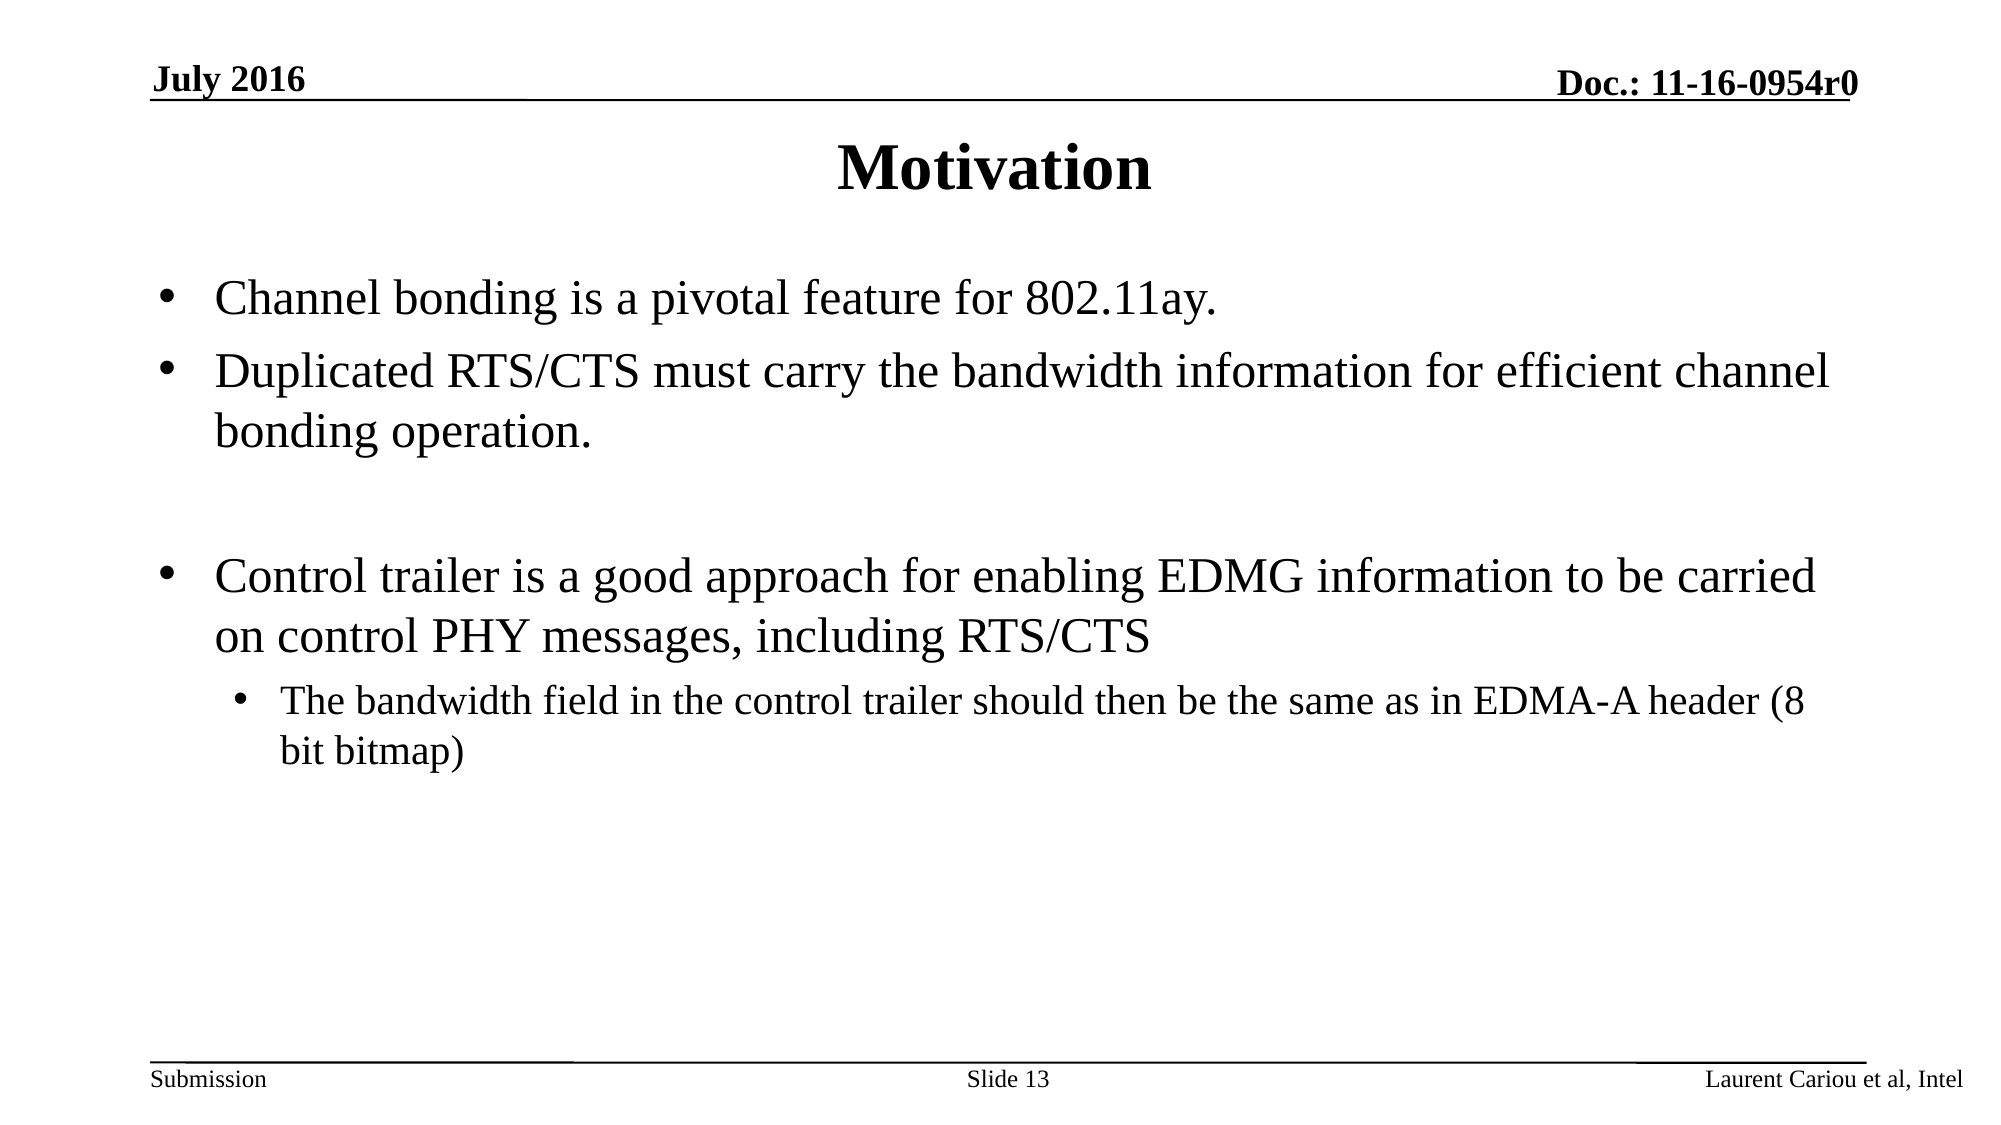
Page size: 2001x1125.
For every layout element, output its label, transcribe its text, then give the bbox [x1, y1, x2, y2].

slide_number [152, 54, 563, 100]
list Channel bonding is a pivotal feature for 802.11ay. Duplicated RTS/CTS must carry the bandwidth information for efficient channel bonding operation. Control trailer is a good approach for enabling EDMG information to be carried on control PHY messages, including RTS/CTS The bandwidth field in the control trailer should then be the same as in EDMA-A header (8 bit bitmap) [142, 257, 1869, 875]
slide_number Slide 13 [950, 1061, 1067, 1123]
footer Laurent Cariou et al, Intel [1464, 1061, 1965, 1093]
title Motivation [357, 103, 1633, 223]
